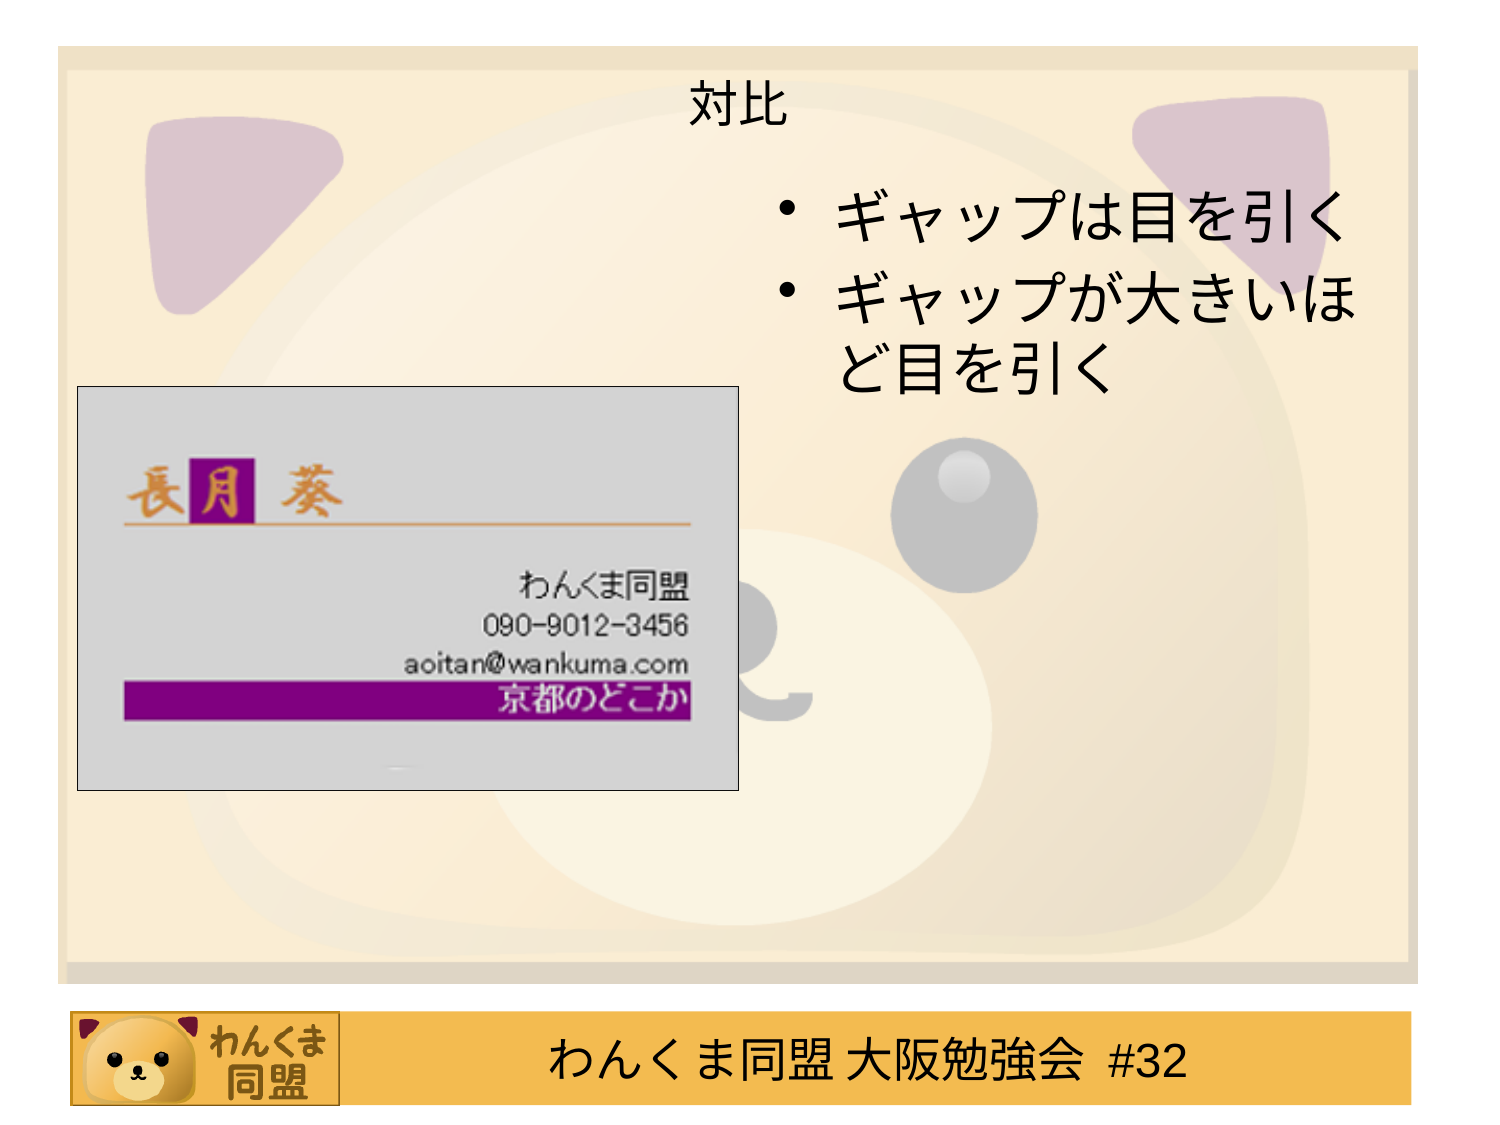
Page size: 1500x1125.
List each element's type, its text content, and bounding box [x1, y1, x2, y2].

picture [70, 1011, 340, 1106]
picture [58, 162, 1418, 984]
title 対比 [58, 44, 1419, 162]
list ギャップは目を引く ギャップが大きいほど目を引く [762, 172, 1426, 1006]
